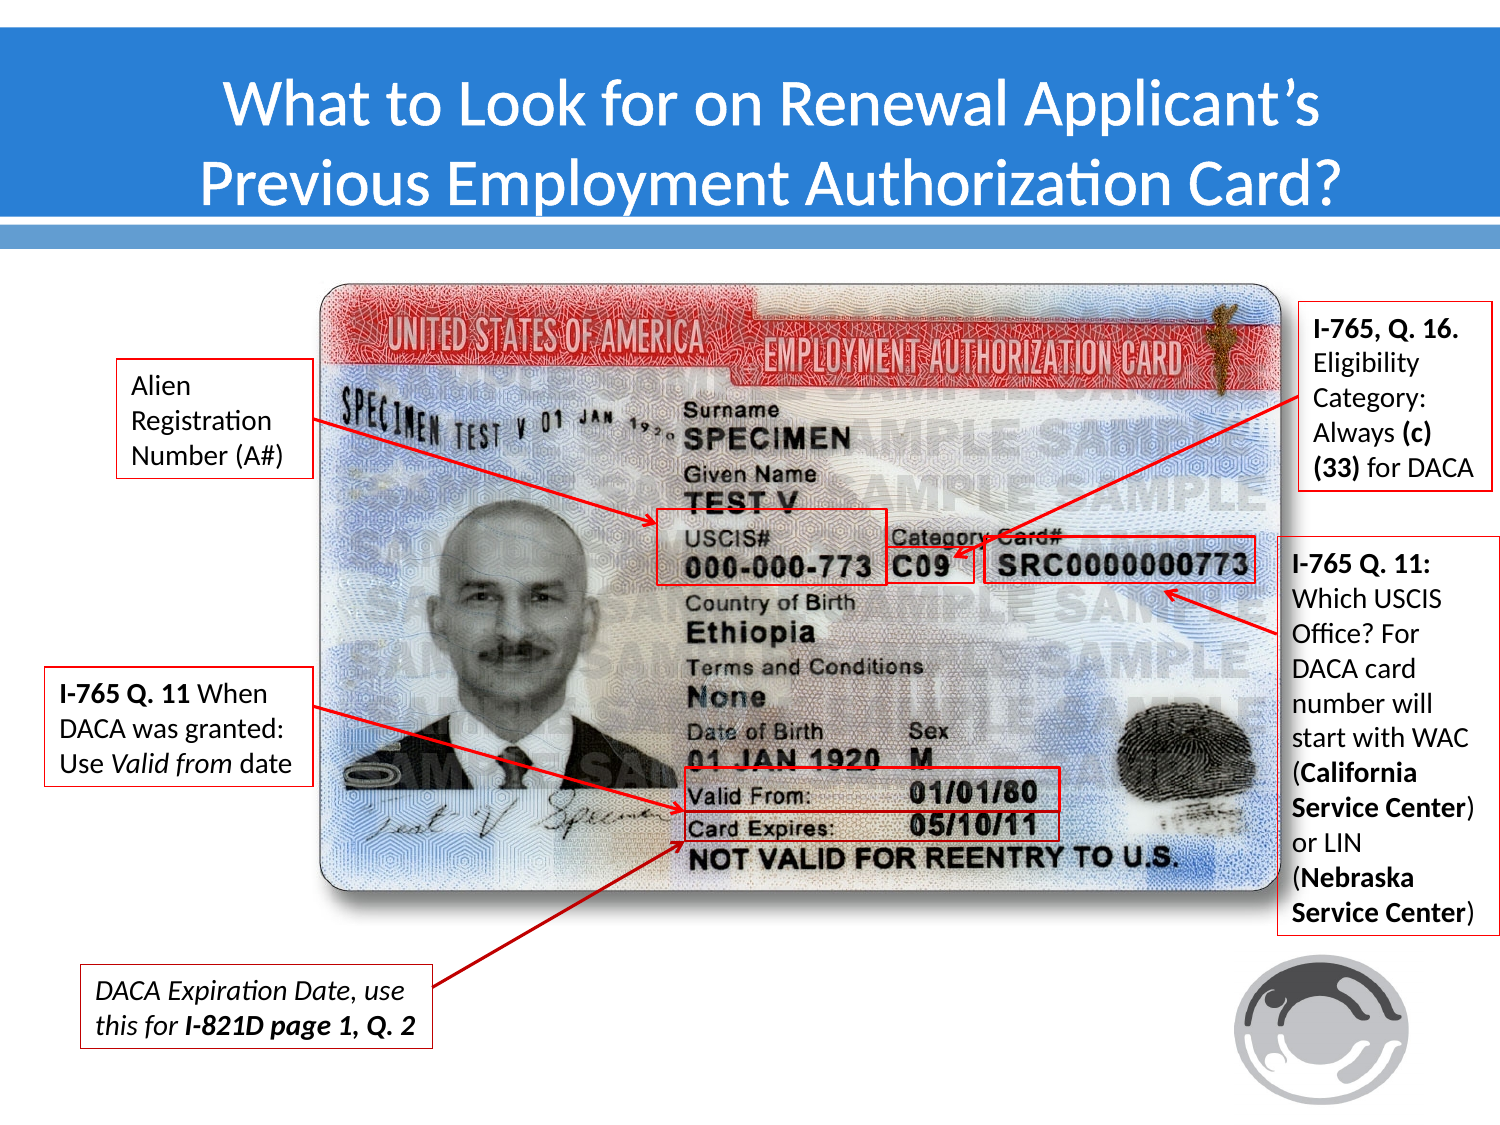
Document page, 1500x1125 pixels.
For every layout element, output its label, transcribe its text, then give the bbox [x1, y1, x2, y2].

title What to Look for on Renewal Applicant’s Previous Employment Authorization Card? [122, 88, 1422, 189]
text_box I-765 Q. 11 When DACA was granted: Use Valid from date [44, 666, 280, 787]
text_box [431, 840, 686, 988]
text_box I-765, Q. 16. Eligibility Category: Always (c)(33) for DACA [1323, 301, 1493, 491]
text_box DACA Expiration Date, use this for I-821D page 1, Q. 2 [80, 964, 433, 1049]
picture [1234, 942, 1424, 1125]
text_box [312, 419, 658, 525]
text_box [312, 705, 686, 812]
text_box I-765 Q. 11: Which USCIS Office? For DACA card number will start with WAC (California Service Center) or LIN (Nebraska Service Center) [1315, 536, 1500, 936]
text_box Alien Registration Number (A#) [116, 359, 280, 479]
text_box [952, 414, 1299, 558]
picture [284, 248, 1315, 927]
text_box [1162, 590, 1278, 635]
